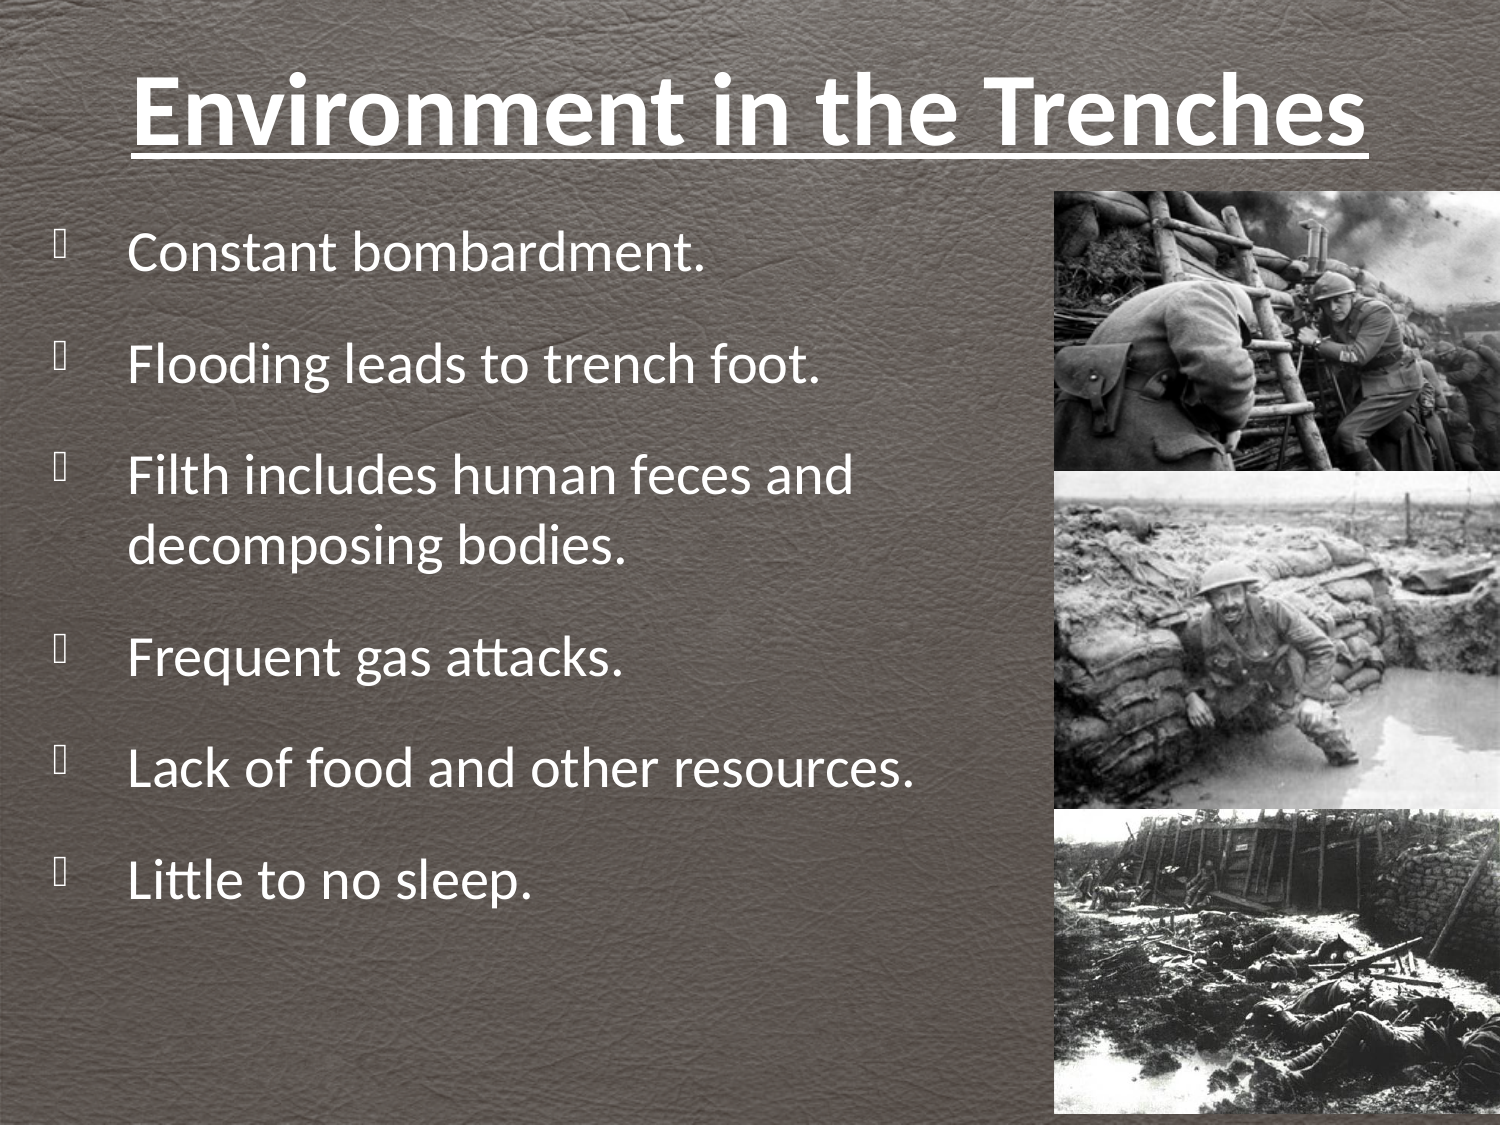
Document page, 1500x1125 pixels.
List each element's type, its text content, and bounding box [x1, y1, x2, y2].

list Constant bombardment. Flooding leads to trench foot. Filth includes human feces and decomposing bodies. Frequent gas attacks. Lack of food and other resources. Little to no sleep. [37, 205, 1000, 1100]
picture [1053, 190, 1500, 1116]
title Environment in the Trenches [81, 0, 1419, 175]
